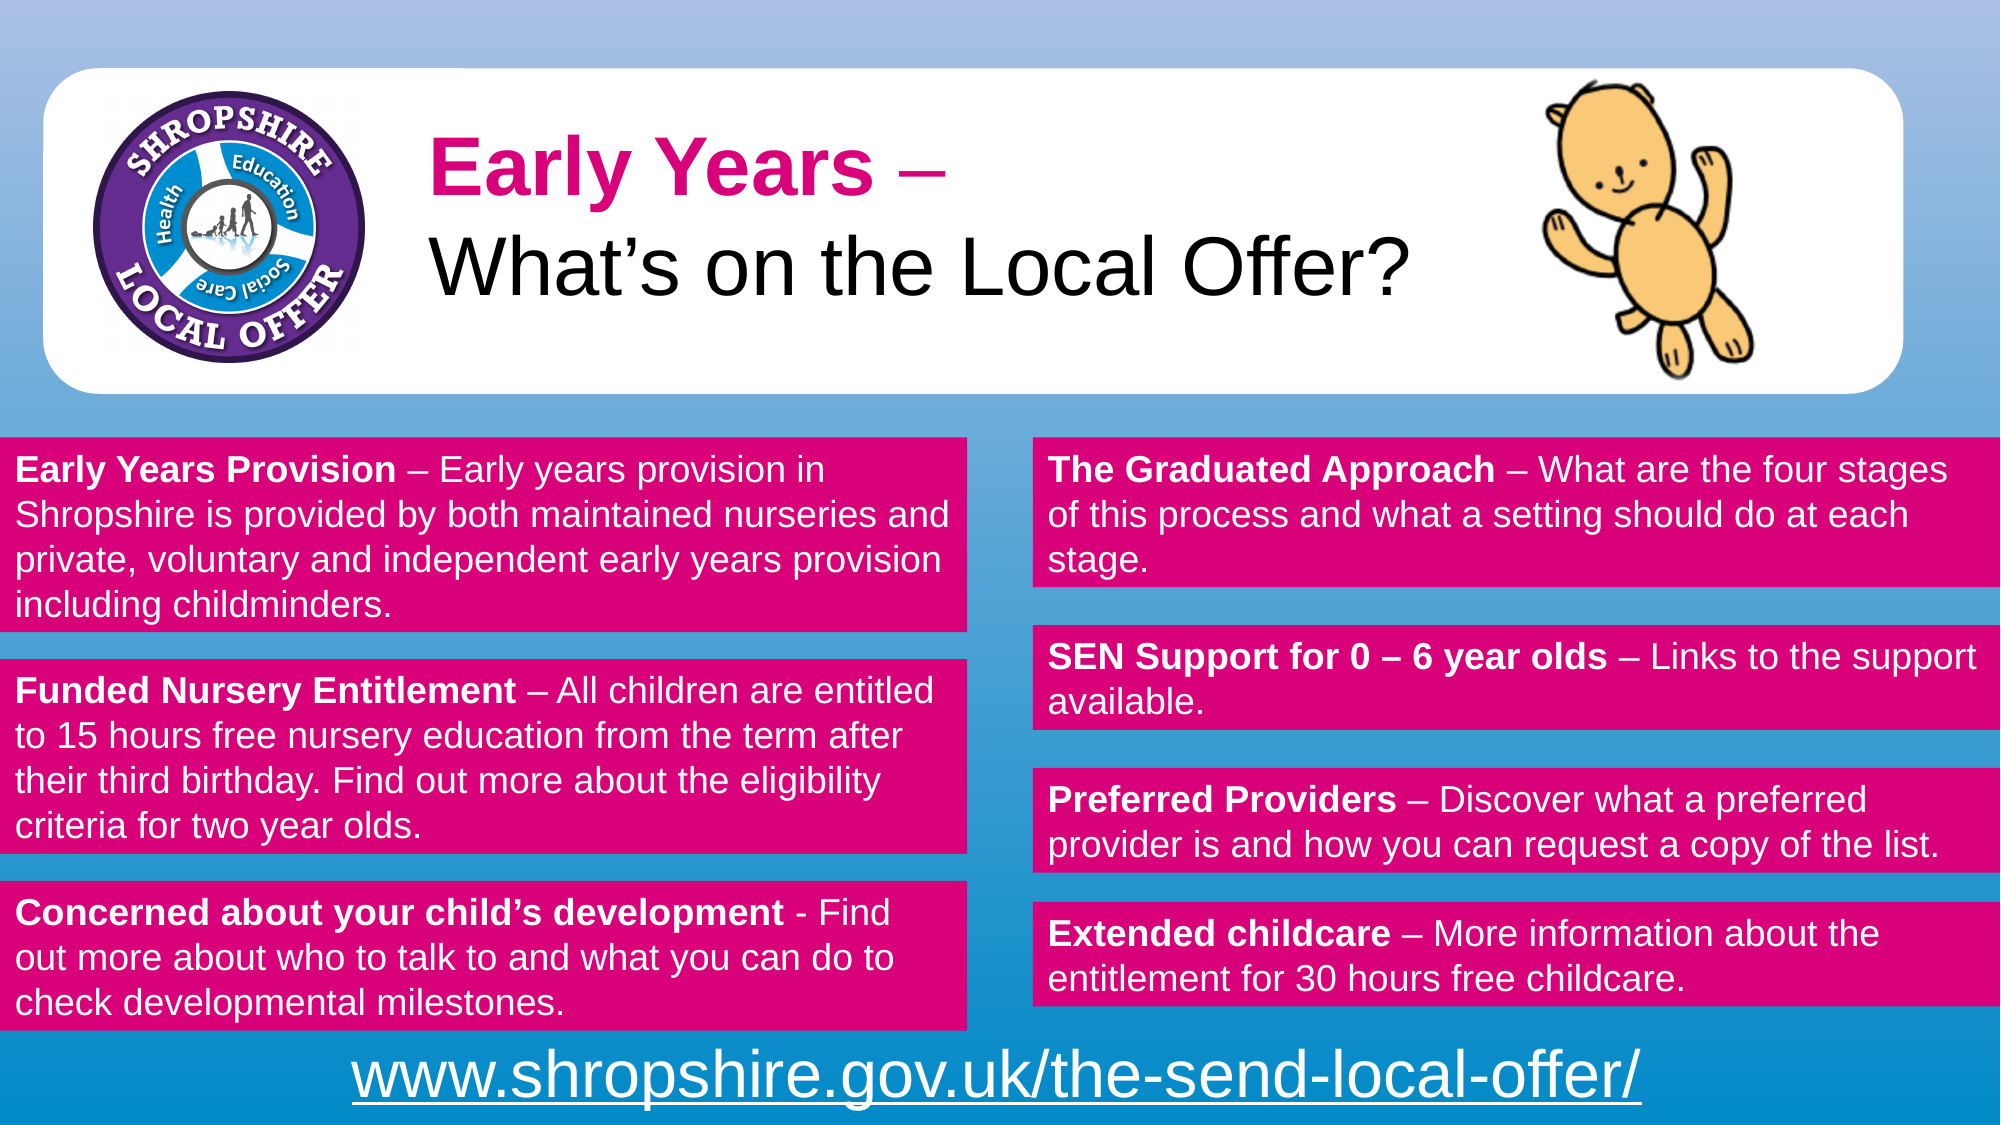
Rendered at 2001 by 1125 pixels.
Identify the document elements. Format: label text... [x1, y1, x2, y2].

text_box [43, 68, 1904, 394]
text_box Preferred Providers – Discover what a preferred provider is and how you can request a copy of the list. [1032, 767, 2000, 873]
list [93, 91, 365, 363]
text_box www.shropshire.gov.uk/the-send-local-offer/ [48, 1023, 1946, 1119]
text_box Funded Nursery Entitlement – All children are entitled to 15 hours free nursery education from the term after their third birthday. Find out more about the eligibility criteria for two year olds. [0, 659, 968, 854]
text_box Extended childcare – More information about the entitlement for 30 hours free childcare. [1032, 901, 2000, 1007]
text_box Early Years Provision – Early years provision in Shropshire is provided by both maintained nurseries and private, voluntary and independent early years provision including childminders. [0, 437, 968, 633]
text_box Concerned about your child’s development - Find out more about who to talk to and what you can do to check developmental milestones. [0, 880, 968, 1031]
text_box The Graduated Approach – What are the four stages of this process and what a setting should do at each stage. [1032, 437, 2000, 588]
picture [1482, 69, 1821, 390]
text_box Early Years – What’s on the Local Offer? [414, 104, 1482, 365]
text_box SEN Support for 0 – 6 year olds – Links to the support available. [1032, 625, 2000, 730]
